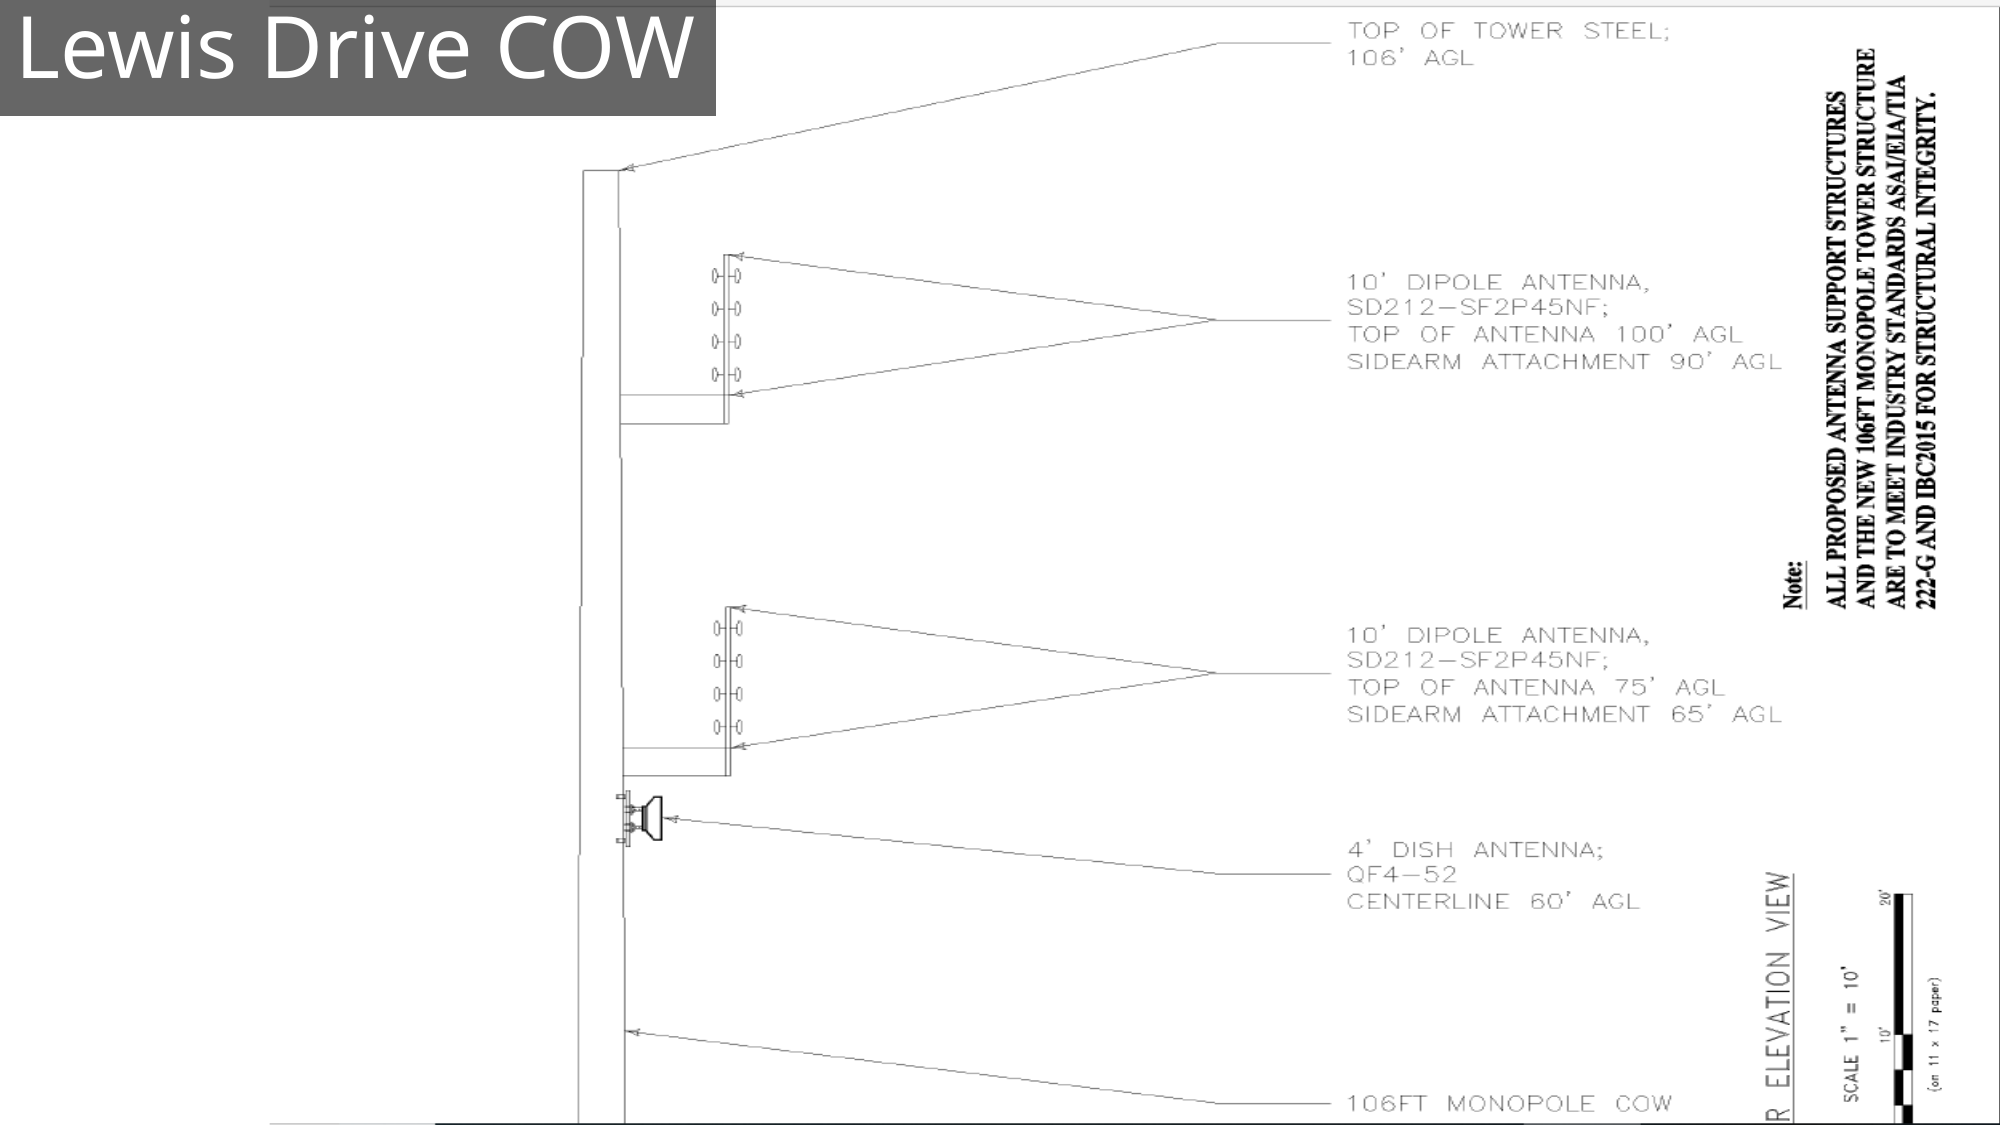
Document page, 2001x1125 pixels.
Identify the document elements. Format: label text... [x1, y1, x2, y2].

picture [269, 0, 2000, 1125]
title Lewis Drive COW [0, 0, 269, 116]
